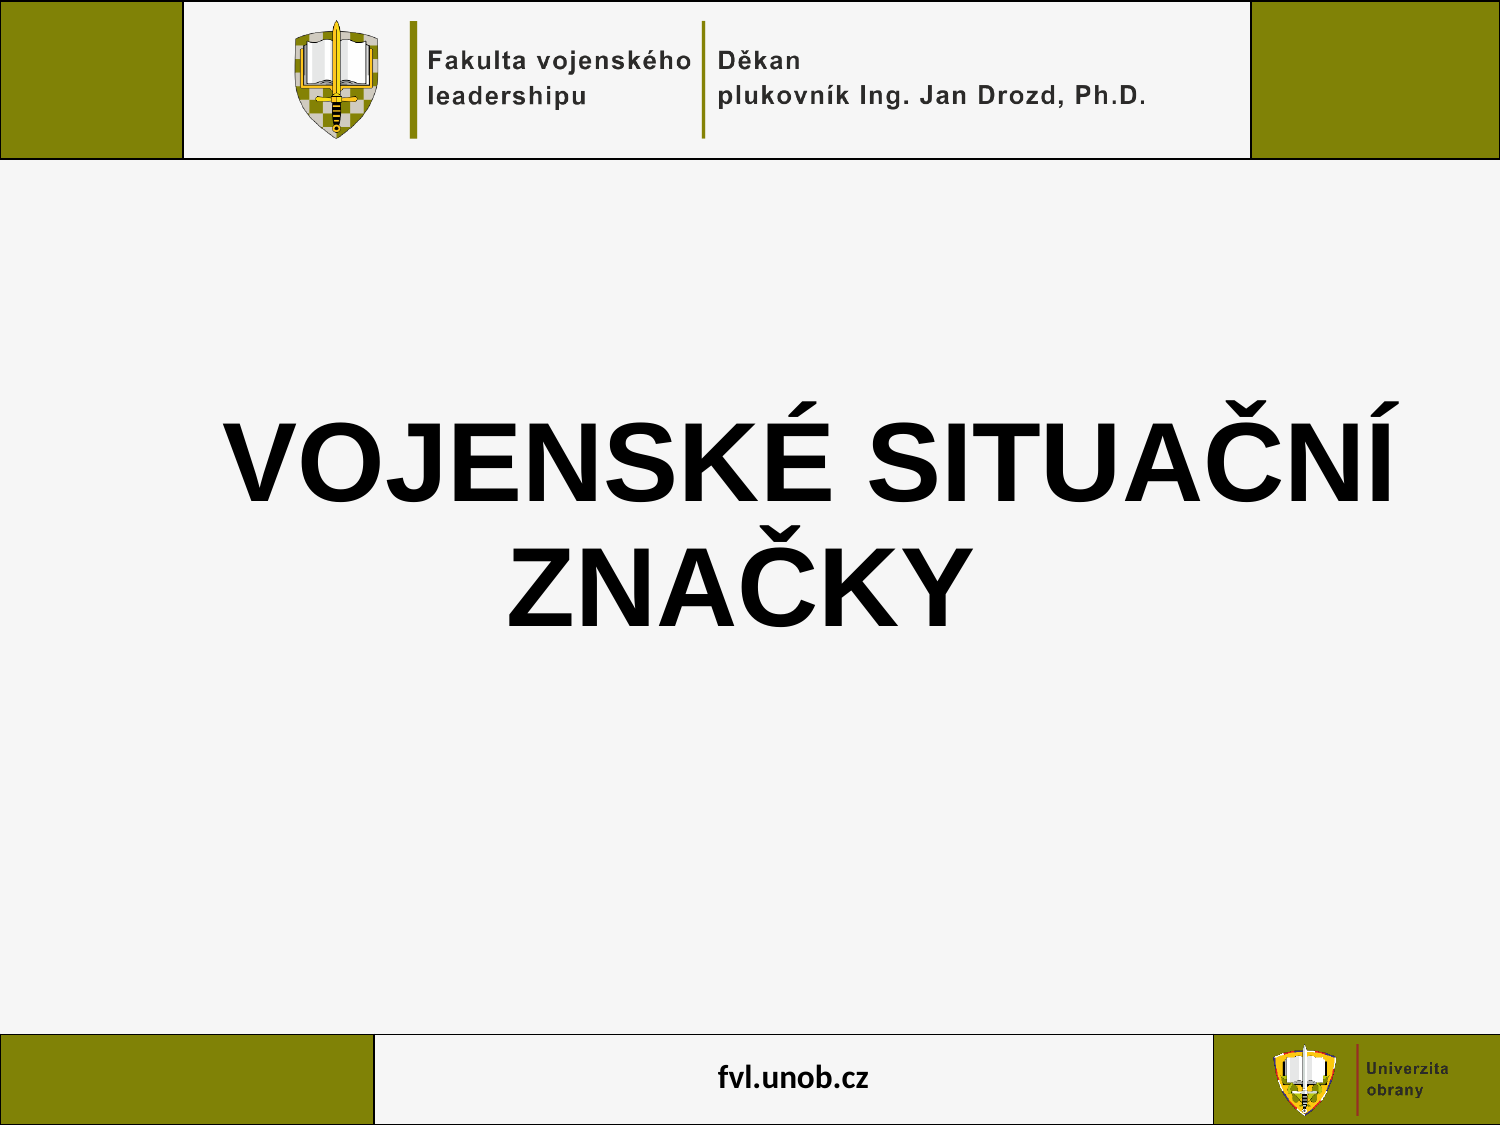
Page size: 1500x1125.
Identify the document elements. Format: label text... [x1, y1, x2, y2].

picture [294, 20, 1144, 139]
picture [1273, 1044, 1448, 1116]
title VOJENSKÉ SITUAČNÍ ZNAČKY [50, 350, 1432, 694]
